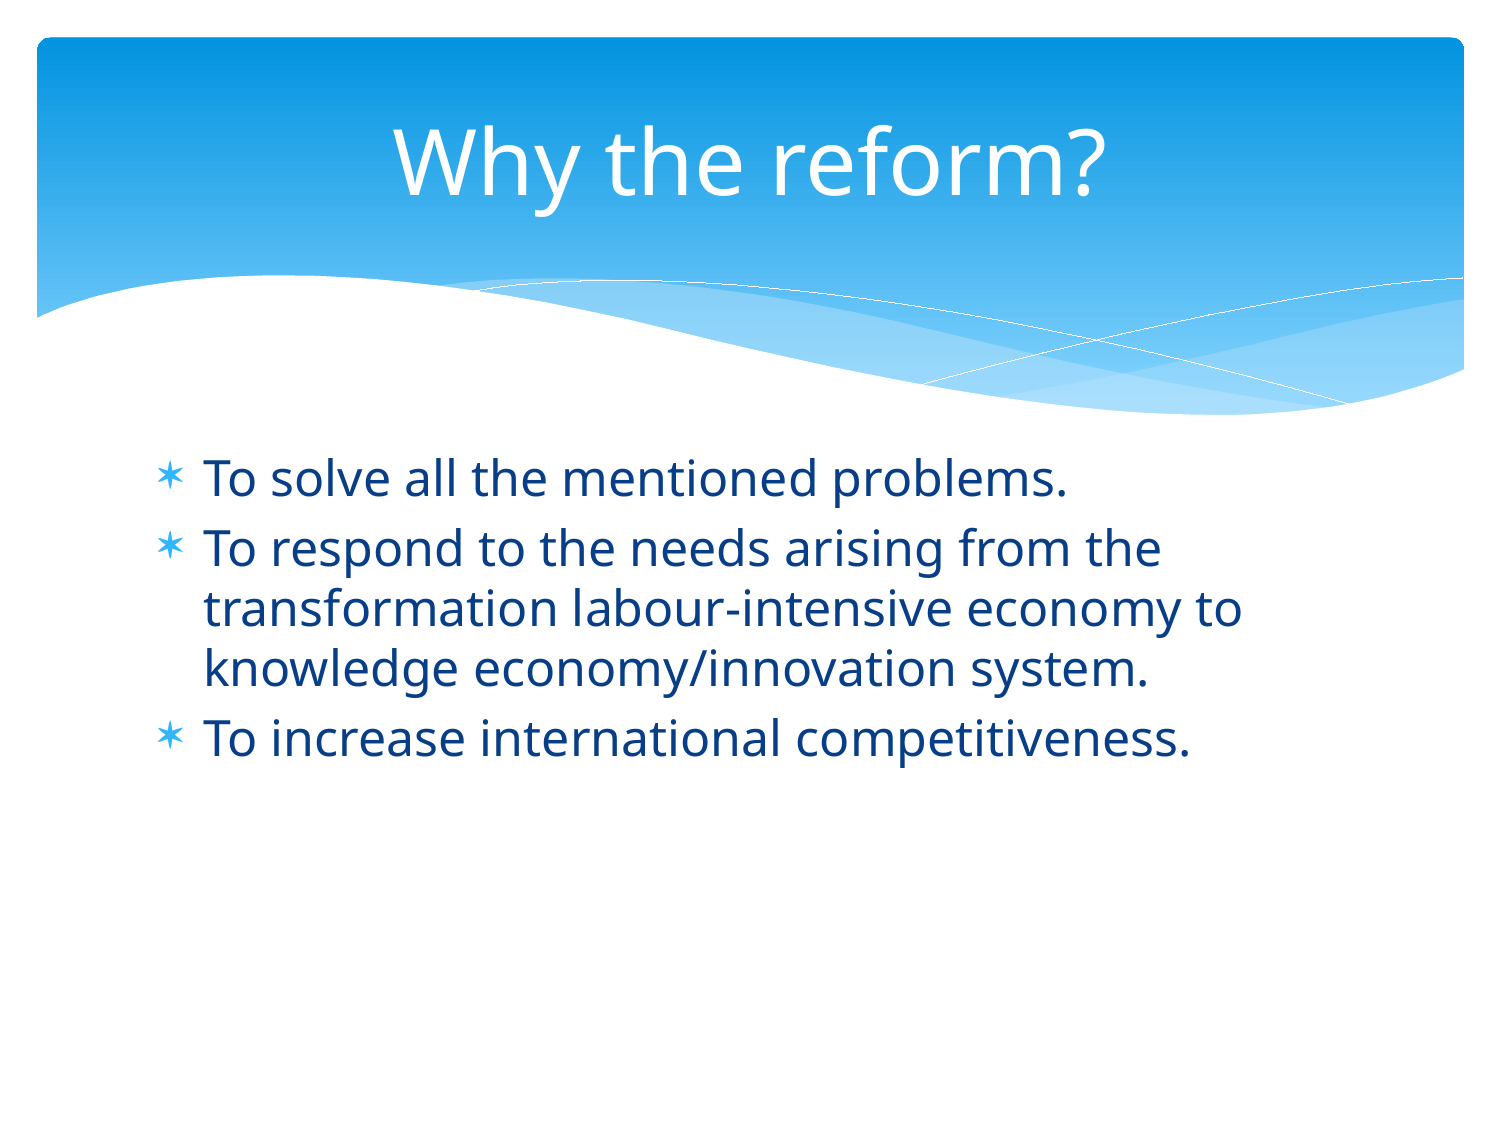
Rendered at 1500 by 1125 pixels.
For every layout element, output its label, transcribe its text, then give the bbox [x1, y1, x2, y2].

title Why the reform? [75, 55, 1425, 261]
list To solve all the mentioned problems. To respond to the needs arising from the transformation labour-intensive economy to knowledge economy/innovation system. To increase international competitiveness. [143, 438, 1359, 1005]
